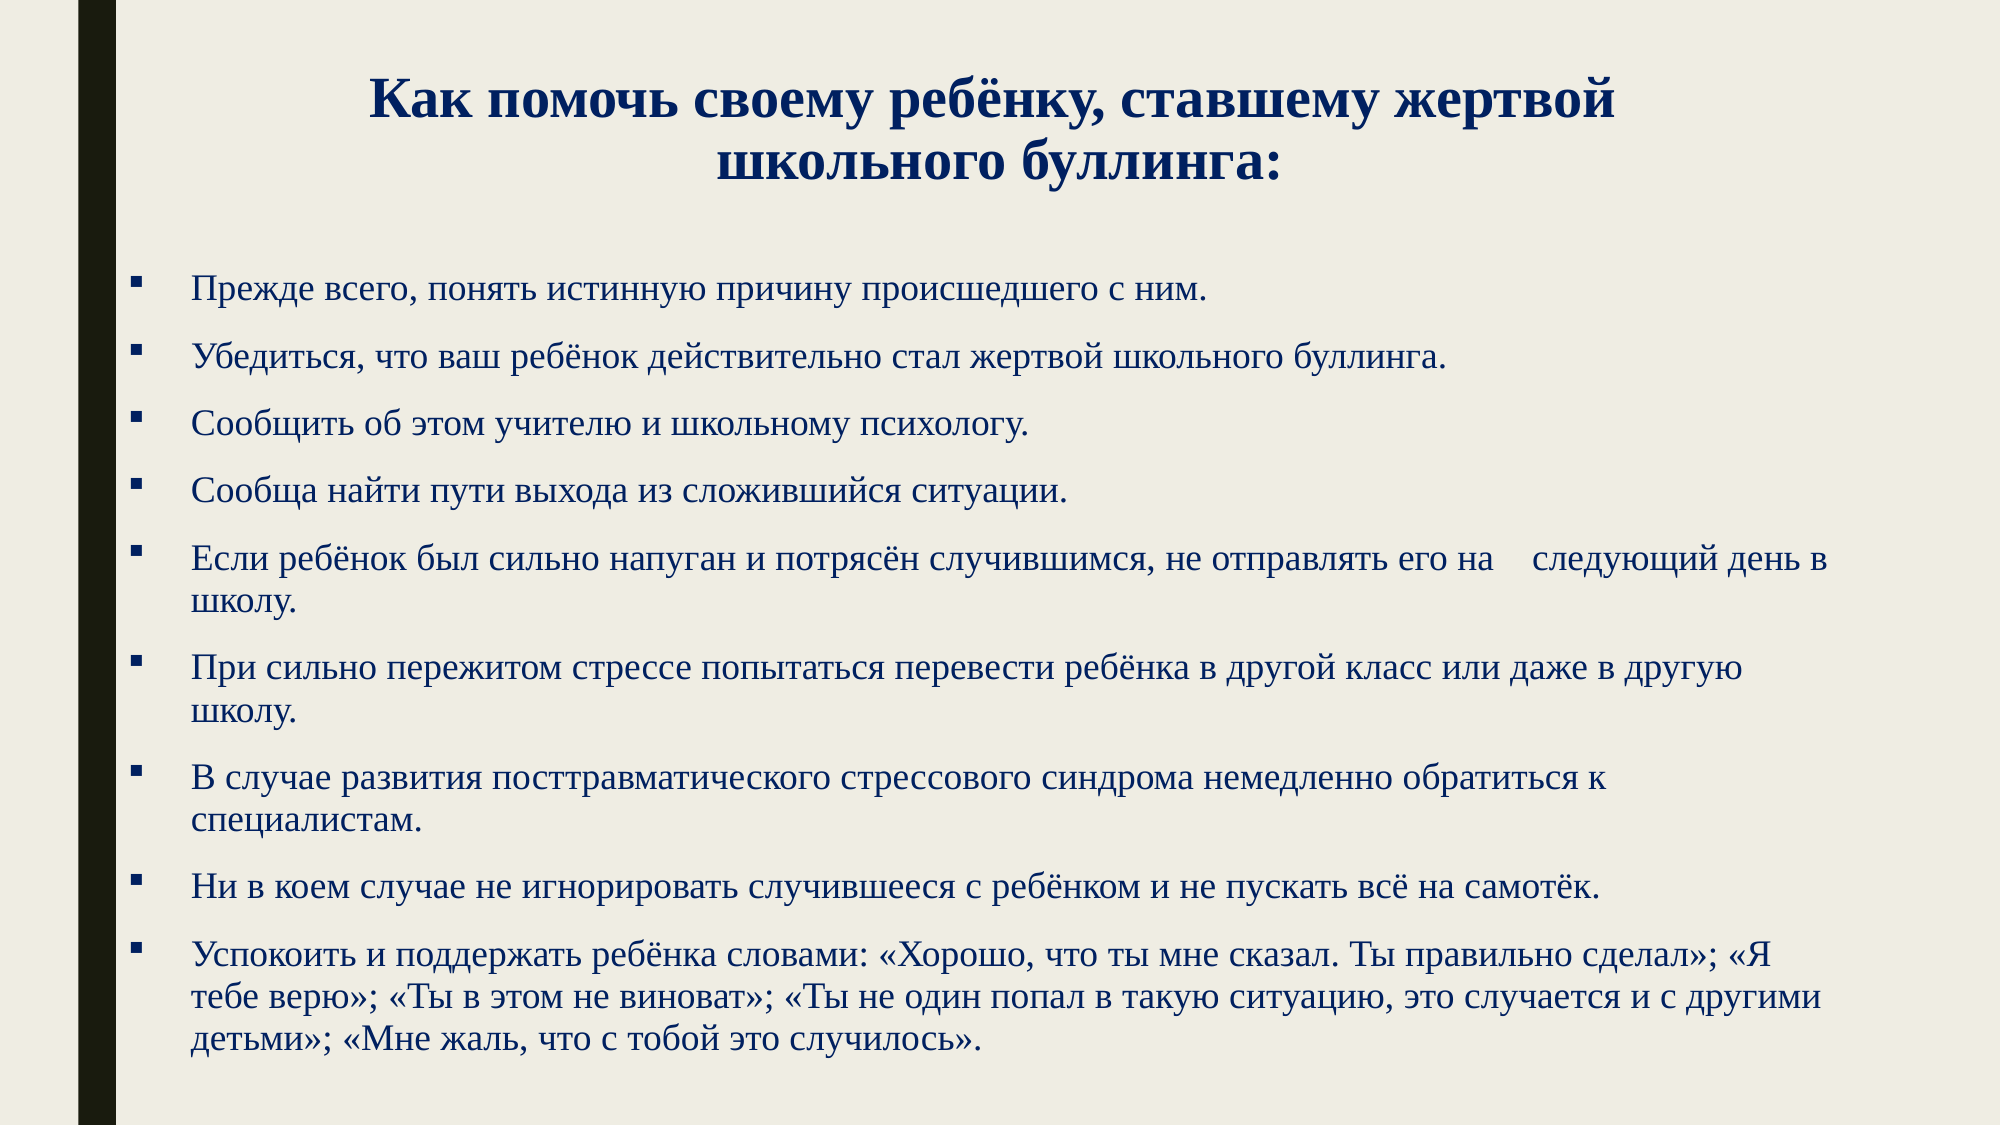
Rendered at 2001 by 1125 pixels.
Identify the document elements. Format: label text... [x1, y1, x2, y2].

list Прежде всего, понять истинную причину происшедшего с ним. Убедиться, что ваш ребёнок действительно стал жертвой школьного буллинга. Сообщить об этом учителю и школьному психологу. Сообща найти пути выхода из сложившийся ситуации. Если ребёнок был сильно напуган и потрясён случившимся, не отправлять его на следующий день в школу. При сильно пережитом стрессе попытаться перевести ребёнка в другой класс или даже в другую школу. В случае развития посттравматического стрессового синдрома немедленно обратиться к специалистам. Ни в коем случае не игнорировать случившееся с ребёнком и не пускать всё на самотёк. Успокоить и поддержать ребёнка словами: «Хорошо, что ты мне сказал. Ты правильно сделал»; «Я тебе верю»; «Ты в этом не виноват»; «Ты не один попал в такую ситуацию, это случается и с другими детьми»; «Мне жаль, что с тобой это случилось». [112, 259, 1863, 1088]
title Как помочь своему ребёнку, ставшему жертвой школьного буллинга: [137, 59, 1863, 212]
